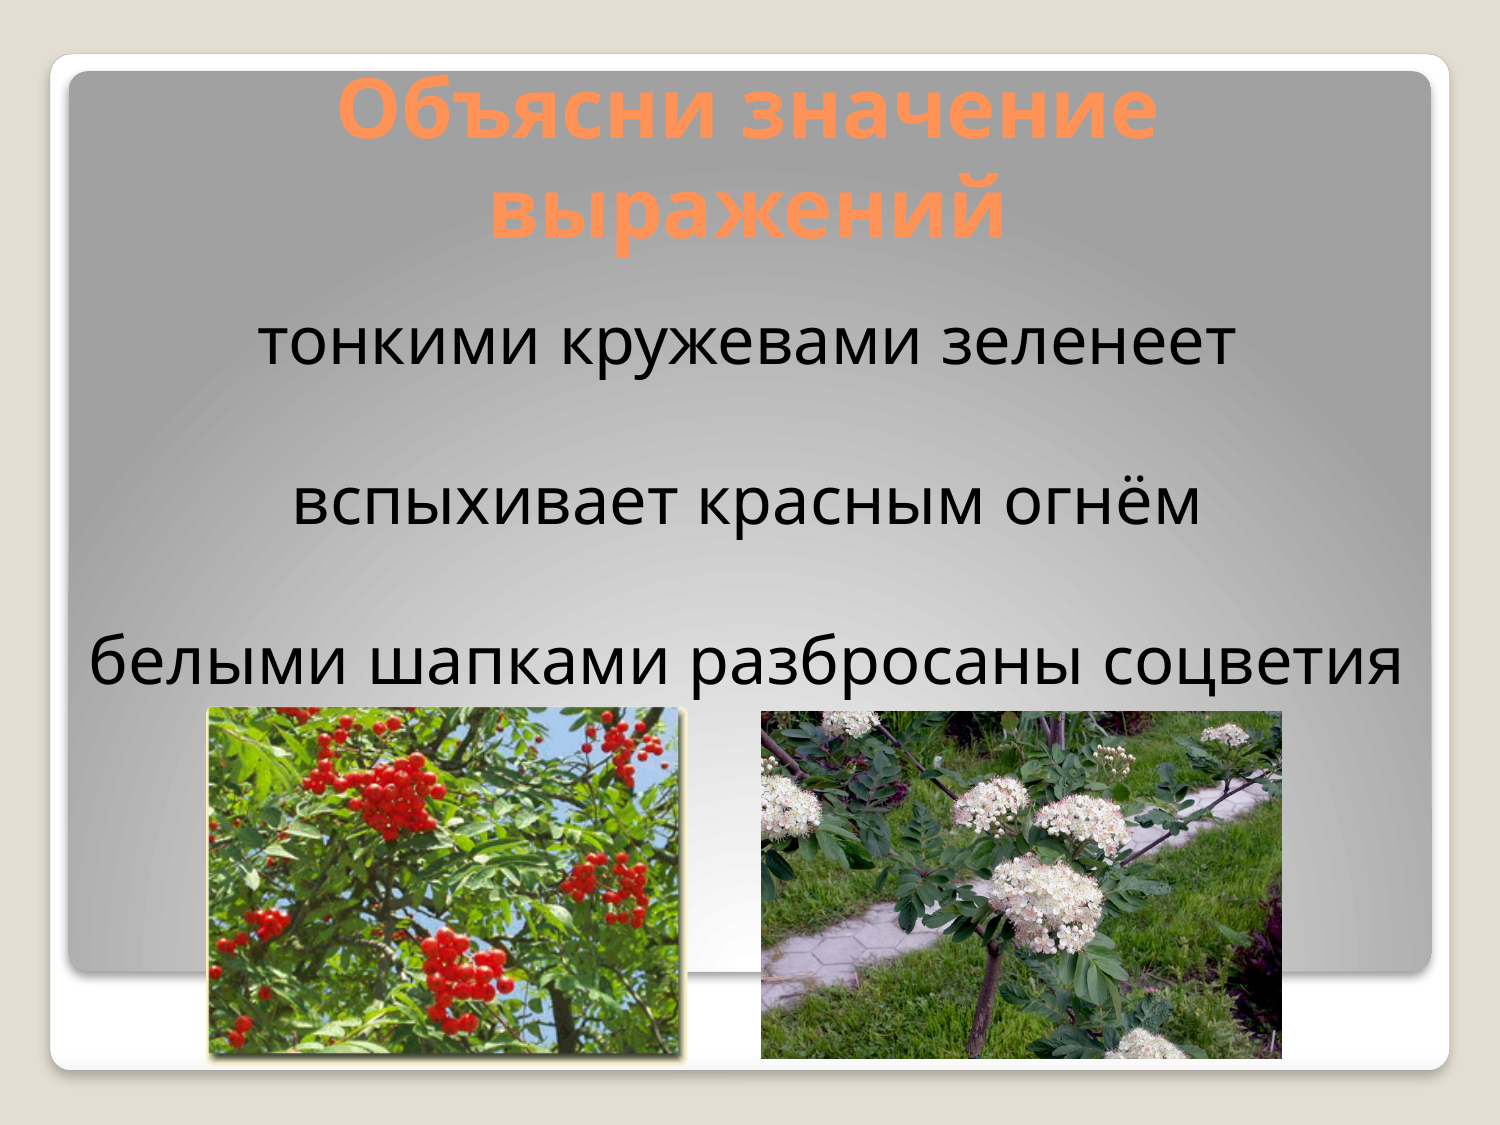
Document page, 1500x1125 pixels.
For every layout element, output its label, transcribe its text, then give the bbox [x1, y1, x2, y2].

picture [206, 703, 692, 1066]
text_box тонкими кружевами зеленеет вспыхивает красным огнём белыми шапками разбросаны соцветия [74, 290, 1422, 706]
picture [761, 711, 1282, 1059]
title Объясни значение выражений [76, 90, 1420, 263]
